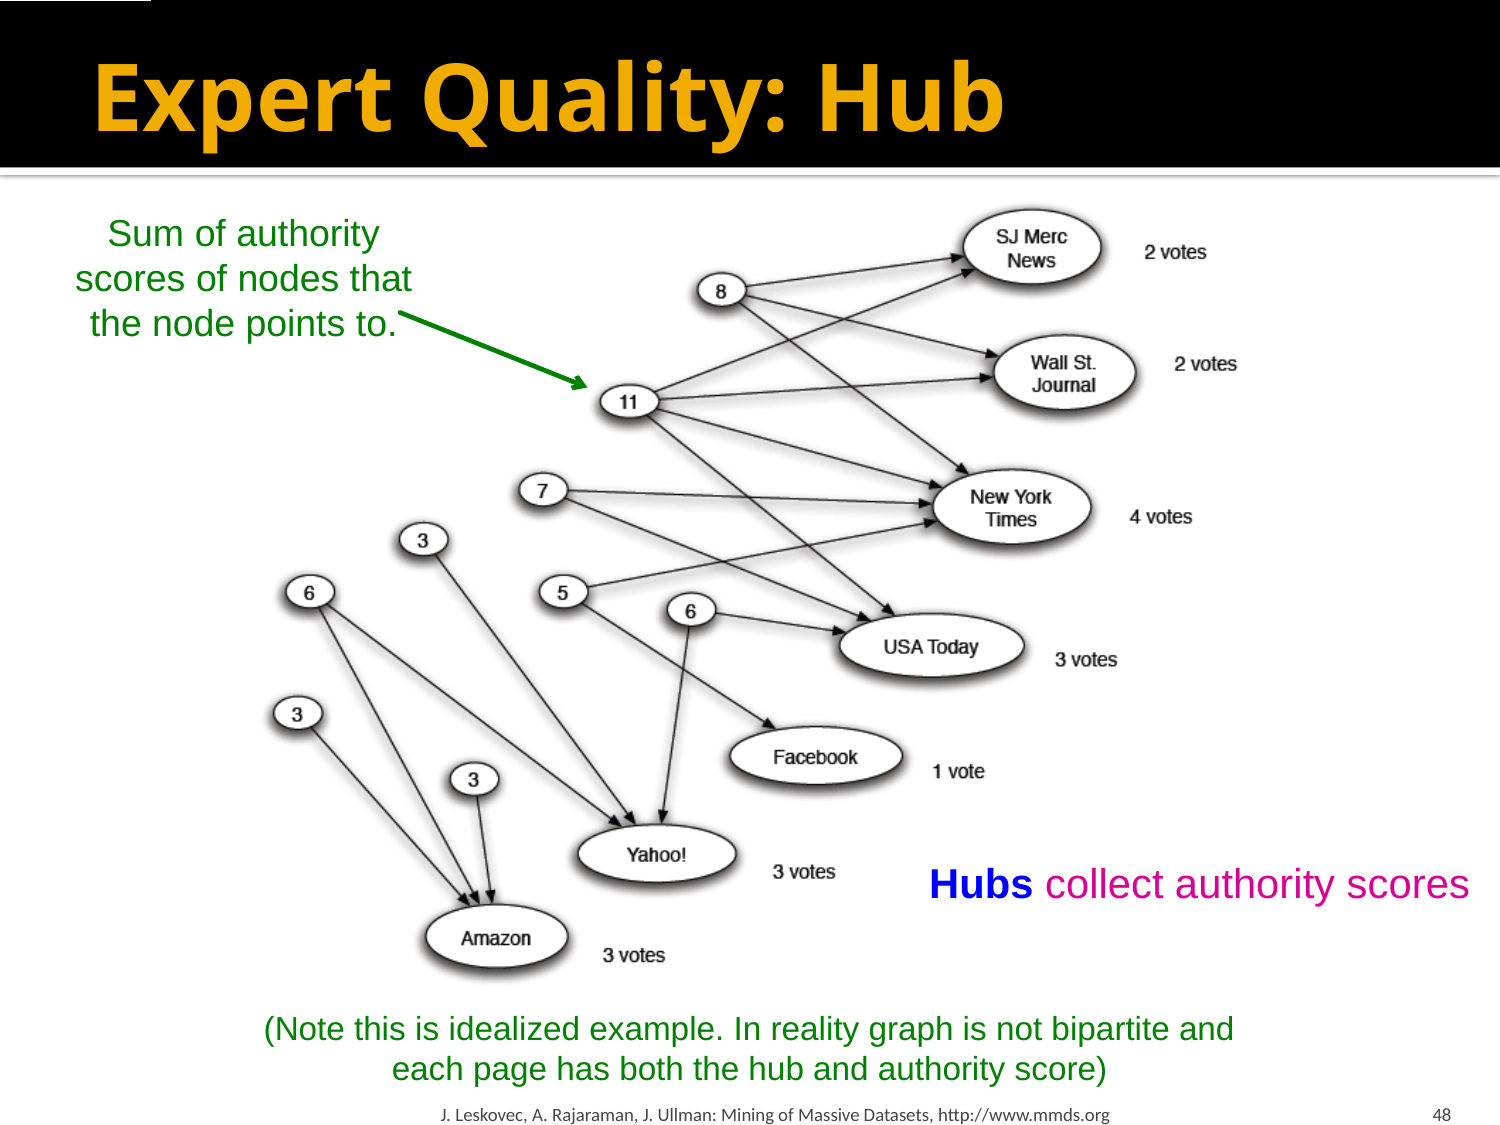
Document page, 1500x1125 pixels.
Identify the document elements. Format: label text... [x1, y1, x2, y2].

picture [249, 187, 1256, 986]
text_box Hubs collect authority scores [1261, 849, 1486, 915]
text_box (Note this is idealized example. In reality graph is not bipartite and each page has both the hub and authority score) [224, 999, 1275, 1095]
footer J. Leskovec, A. Rajaraman, J. Ullman: Mining of Massive Datasets, http://www.mmds.org [433, 1080, 1337, 1125]
text_box Sum of authority scores of nodes that the node points to. [49, 201, 244, 352]
slide_number 48 [1345, 1080, 1467, 1125]
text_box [399, 312, 588, 388]
title Expert Quality: Hub [75, 24, 1425, 163]
